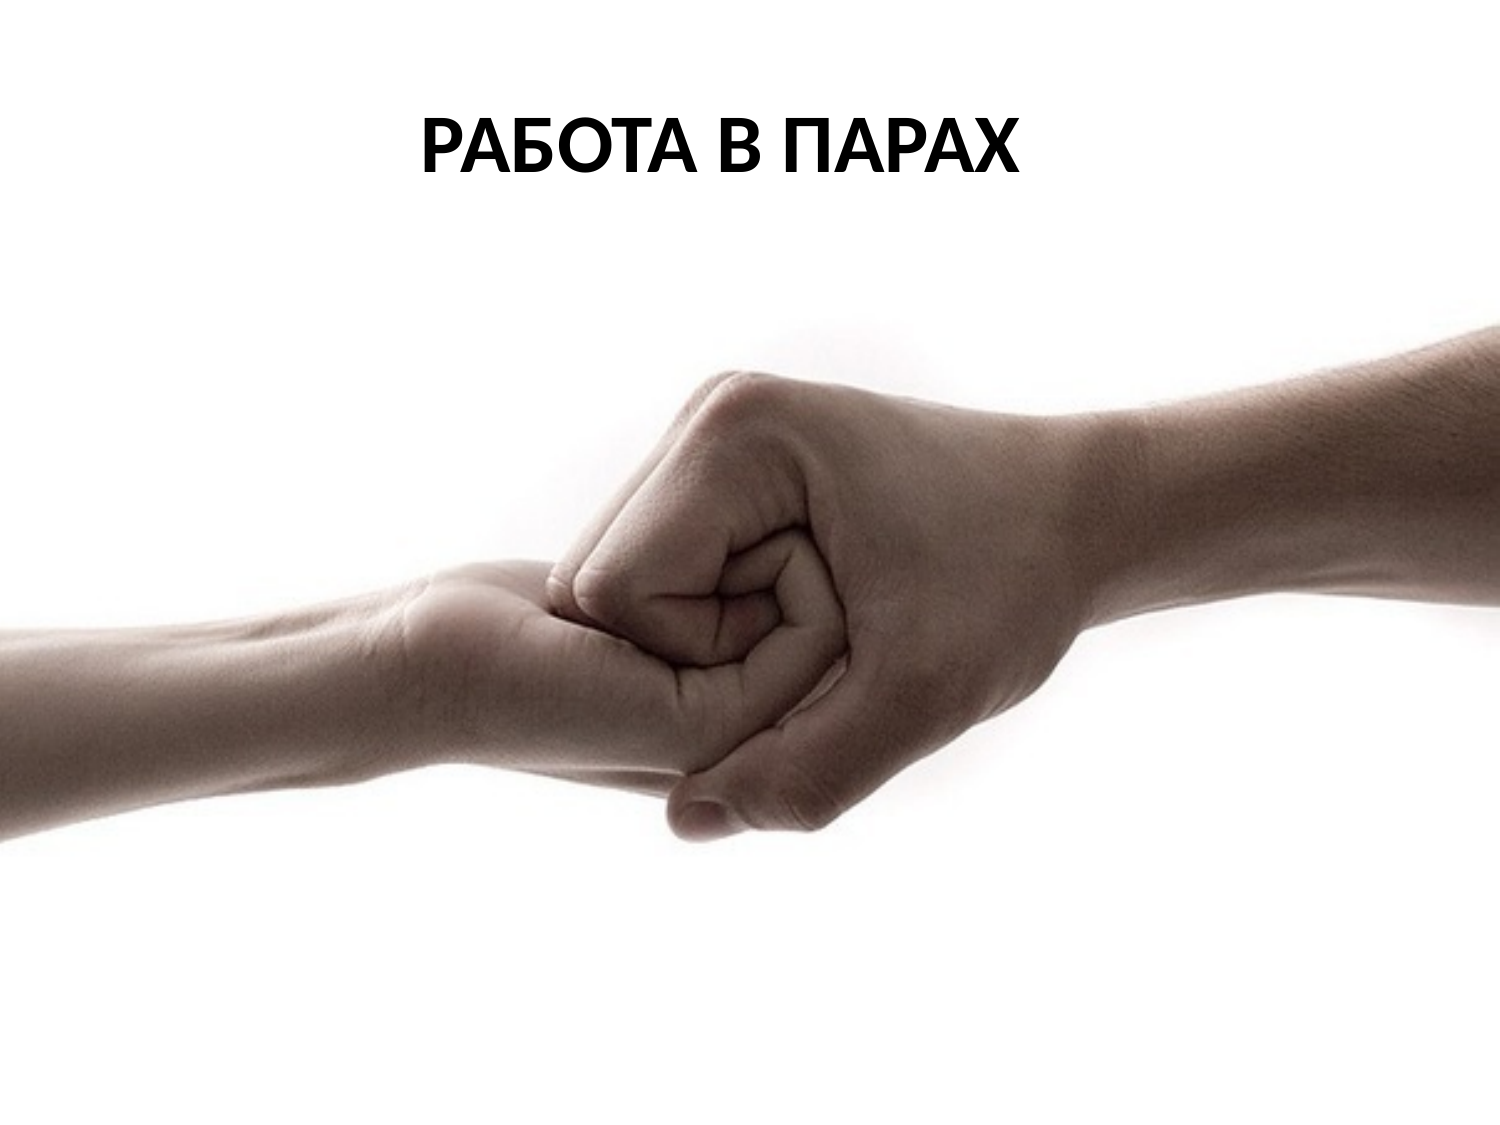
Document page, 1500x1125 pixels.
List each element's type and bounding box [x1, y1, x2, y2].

picture [0, 61, 1500, 1064]
